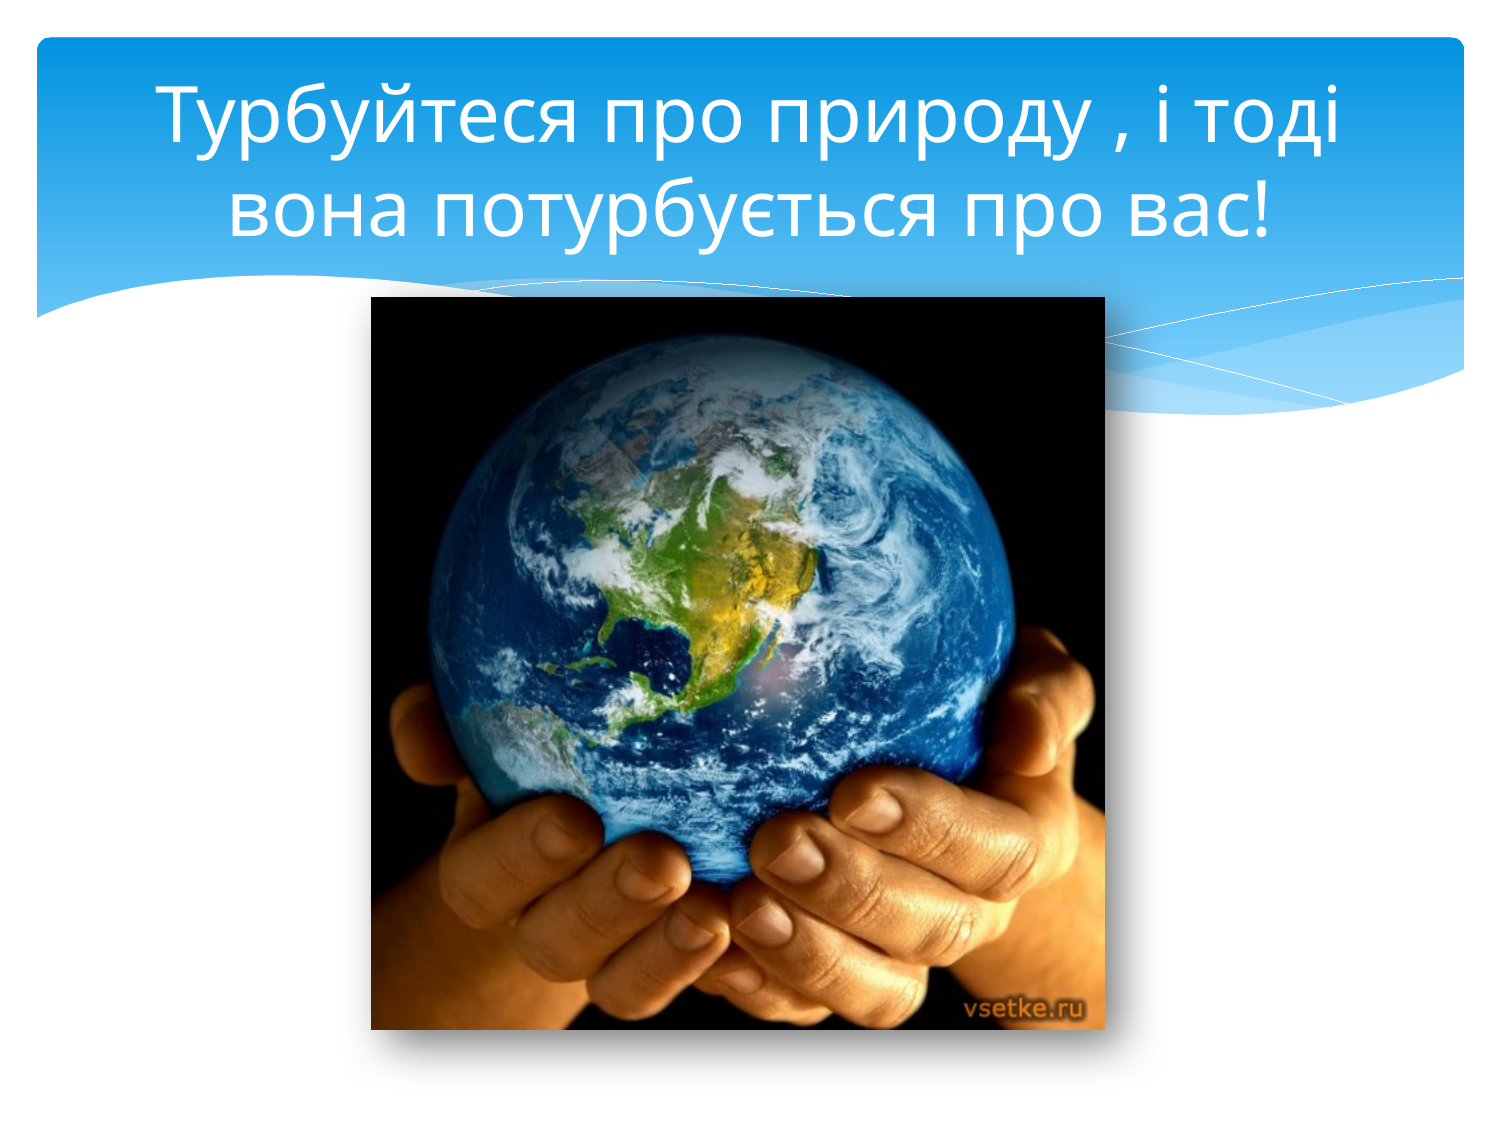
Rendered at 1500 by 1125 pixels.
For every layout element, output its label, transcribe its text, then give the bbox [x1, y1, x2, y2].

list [371, 297, 1105, 1030]
title Турбуйтеся про природу , і тоді вона потурбується про вас! [75, 55, 1425, 261]
